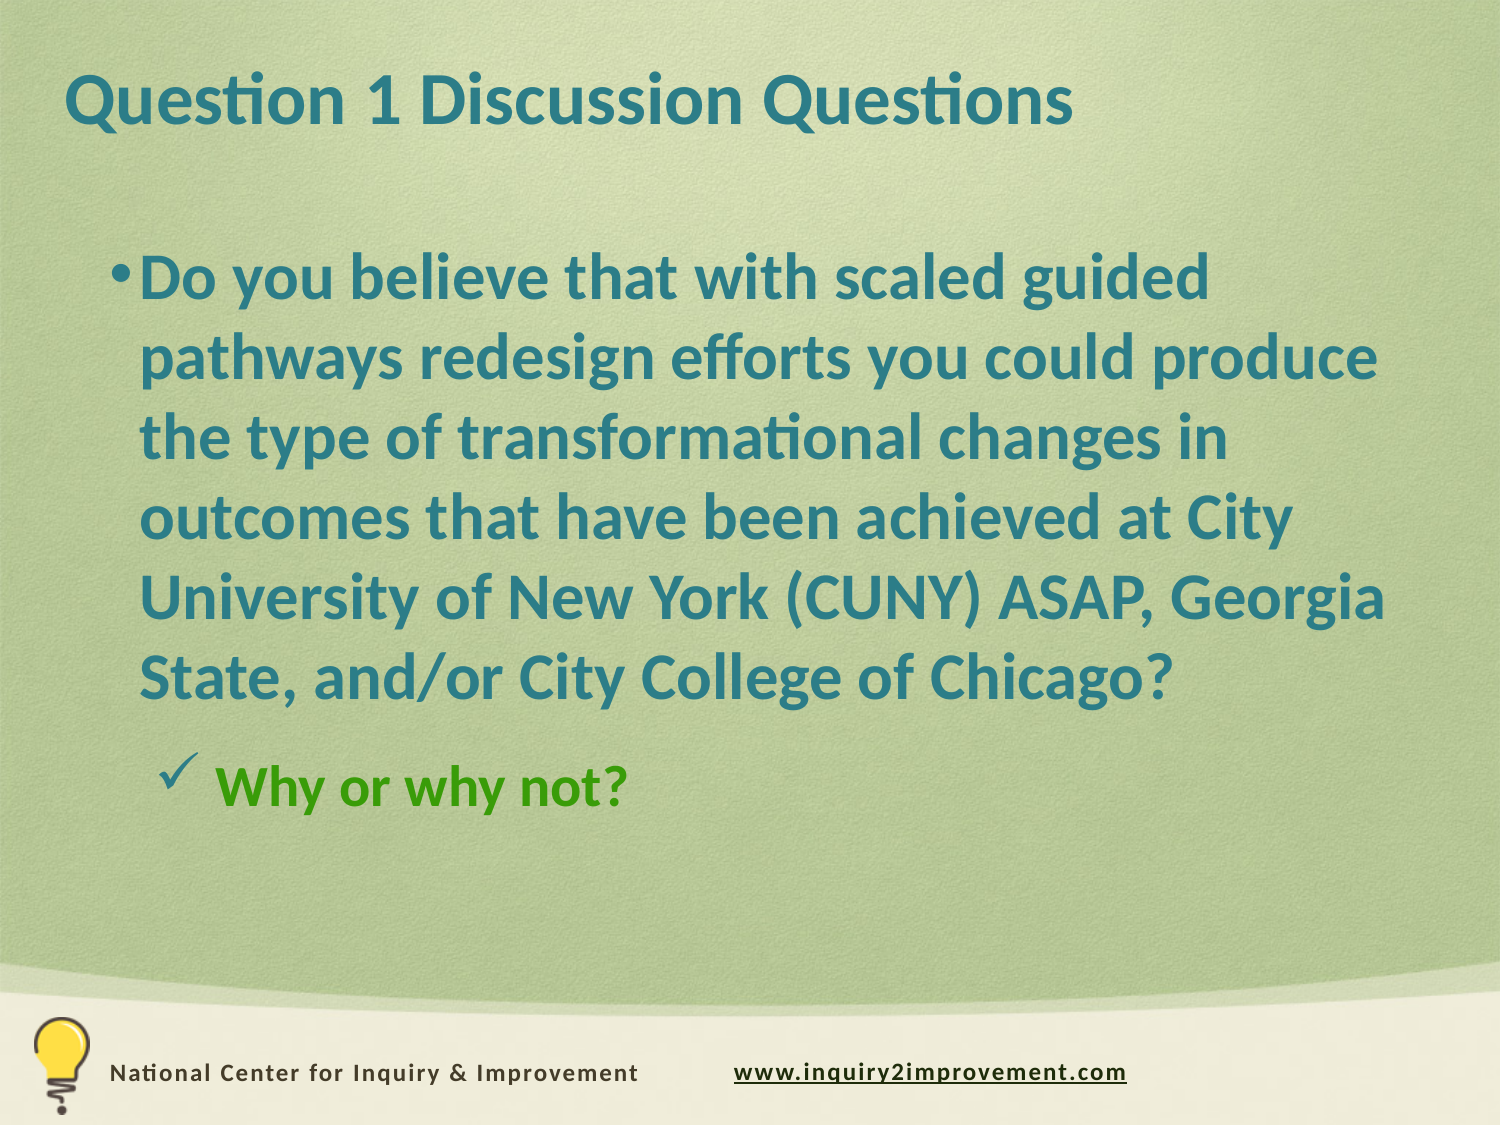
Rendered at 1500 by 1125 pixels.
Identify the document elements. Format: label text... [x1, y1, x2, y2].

list Do you believe that with scaled guided pathways redesign efforts you could produce the type of transformational changes in outcomes that have been achieved at City University of New York (CUNY) ASAP, Georgia State, and/or City College of Chicago? Why or why not? [49, 224, 1425, 1010]
footer [200, 1058, 1263, 1103]
picture [0, 0, 1500, 1125]
title Question 1 Discussion Questions [49, 15, 1443, 185]
